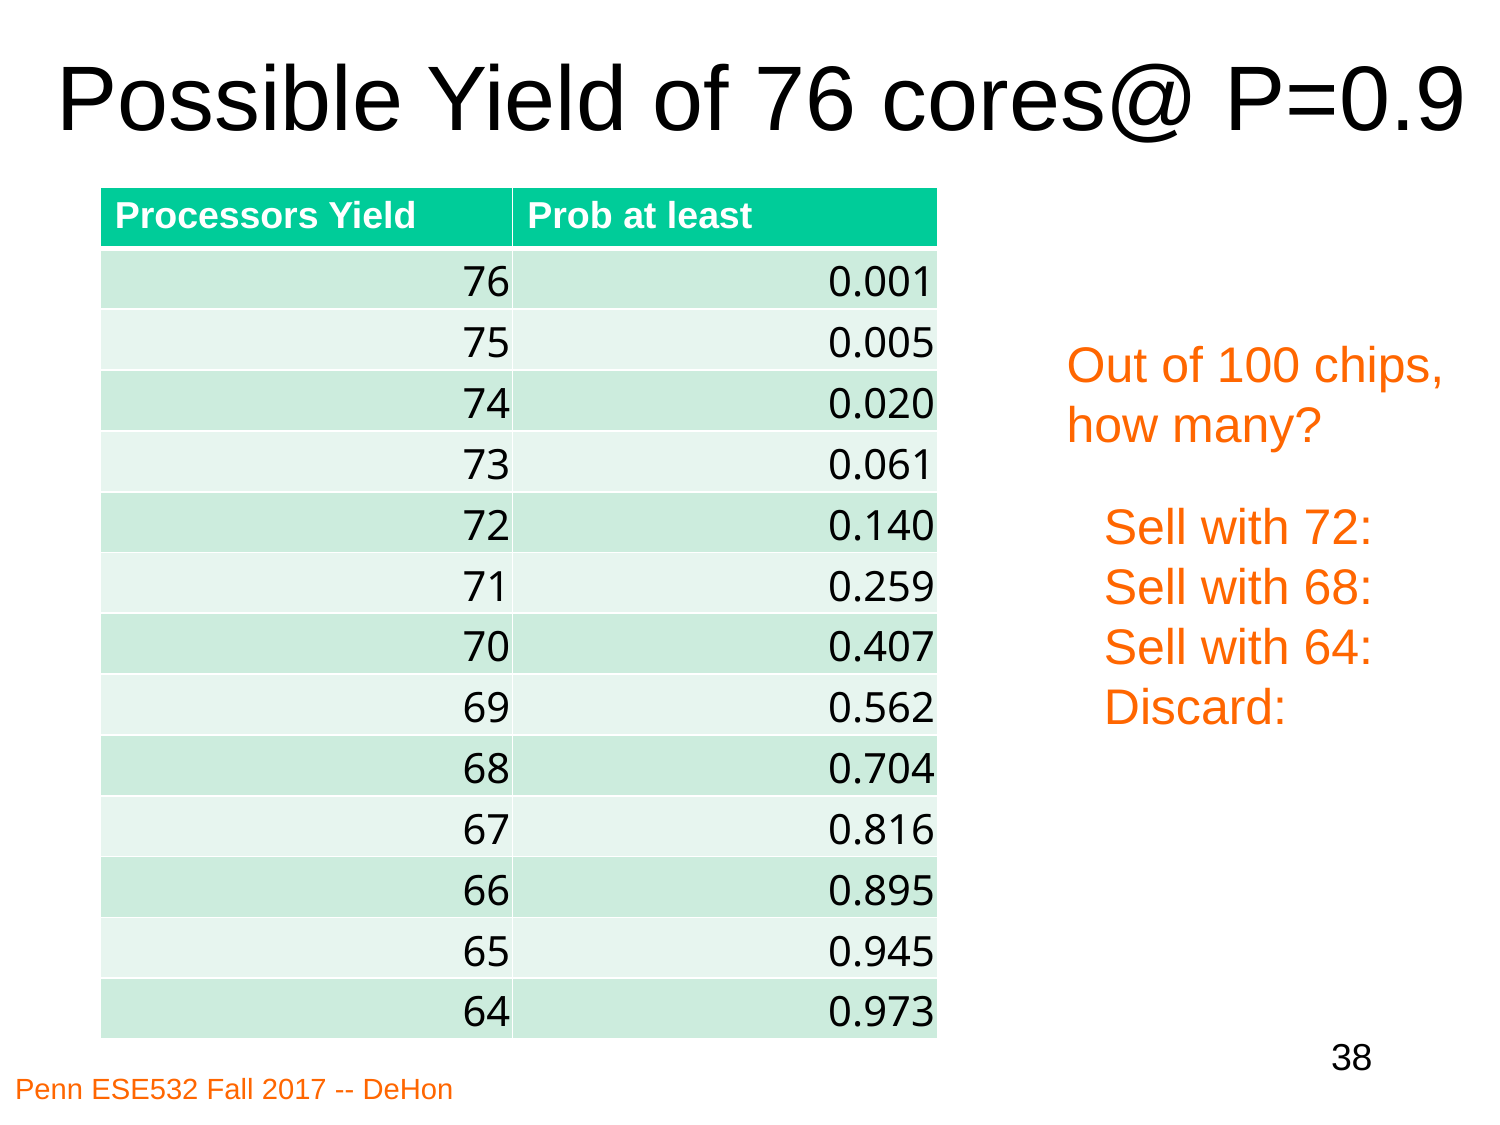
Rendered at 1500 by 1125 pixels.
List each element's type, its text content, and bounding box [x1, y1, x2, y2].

text_box Out of 100 chips, how many? [1051, 324, 1460, 460]
table_header Prob at least [513, 188, 937, 246]
table_cell 67 [101, 797, 512, 856]
table_cell 76 [101, 251, 512, 308]
slide_number Penn ESE532 Fall 2017 -- DeHon [0, 1062, 613, 1125]
table_cell 0.562 [513, 675, 937, 734]
table_cell 71 [101, 553, 512, 612]
table_cell 0.407 [513, 614, 937, 673]
table_cell 0.895 [513, 857, 937, 917]
table_cell 0.061 [513, 432, 937, 491]
table_cell 68 [101, 736, 512, 795]
title Possible Yield of 76 cores@ P=0.9 [24, 0, 1500, 188]
text_box Sell with 72: Sell with 68: Sell with 64: Discard: [1089, 487, 1389, 743]
table_cell 75 [101, 310, 512, 369]
table_cell 0.020 [513, 371, 937, 430]
table_cell 0.973 [513, 979, 937, 1038]
slide_number 38 [1074, 1024, 1388, 1101]
table_cell 66 [101, 857, 512, 917]
table_cell 0.005 [513, 310, 937, 369]
table_header Processors Yield [101, 188, 512, 246]
table_cell 0.945 [513, 918, 937, 977]
table_cell 65 [101, 918, 512, 977]
table_cell 0.140 [513, 493, 937, 552]
table_cell 72 [101, 493, 512, 552]
table_cell 0.259 [513, 553, 937, 612]
table_cell 74 [101, 371, 512, 430]
table_cell 69 [101, 675, 512, 734]
table_cell 64 [101, 979, 512, 1038]
table_cell 0.816 [513, 797, 937, 856]
table_cell 73 [101, 432, 512, 491]
table_cell 70 [101, 614, 512, 673]
table_cell 0.704 [513, 736, 937, 795]
table_cell 0.001 [513, 251, 937, 308]
